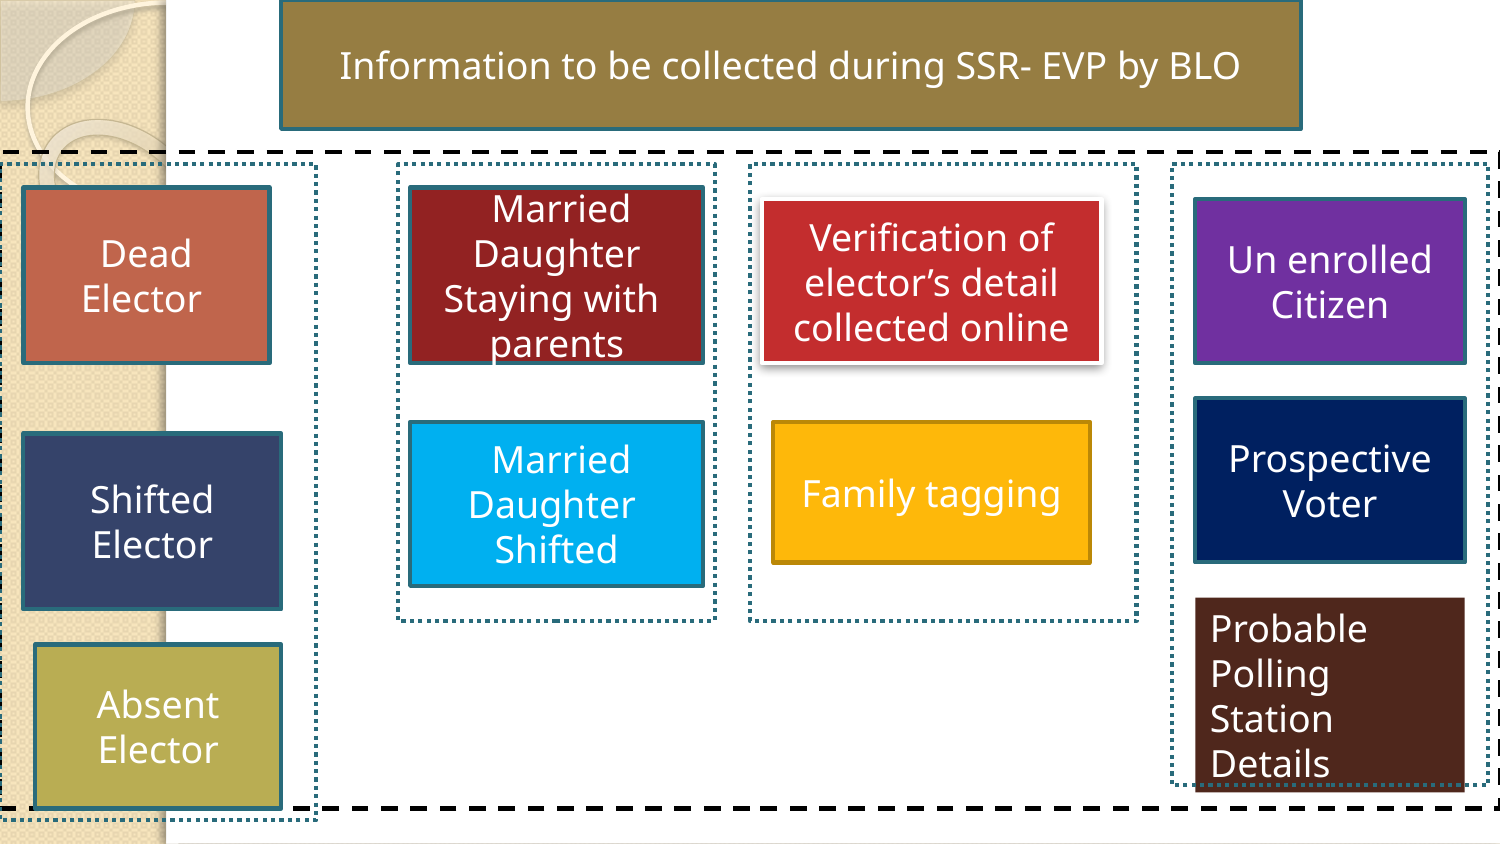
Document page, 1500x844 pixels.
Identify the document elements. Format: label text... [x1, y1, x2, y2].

text_box Information to be collected during SSR- EVP by BLO [279, 0, 1303, 131]
text_box Probable Polling Station Details [1195, 786, 1465, 793]
text_box [396, 162, 717, 623]
text_box [1170, 162, 1490, 787]
text_box [0, 162, 318, 822]
text_box [0, 150, 1500, 811]
text_box [748, 162, 1139, 623]
